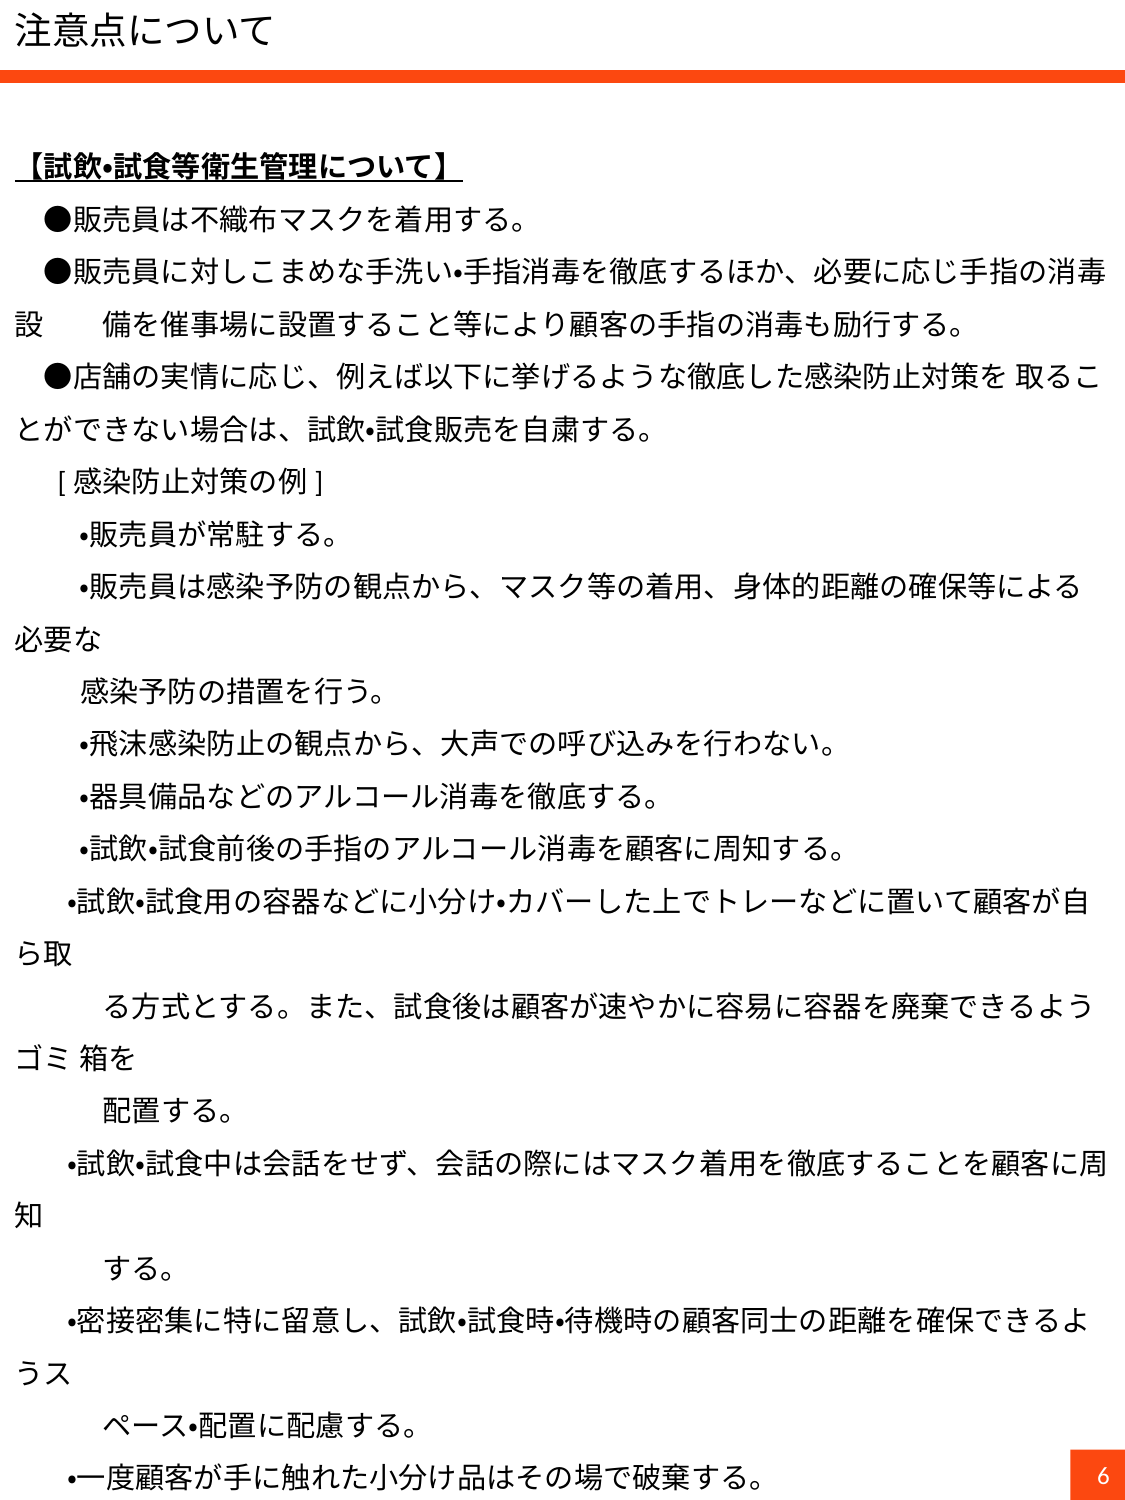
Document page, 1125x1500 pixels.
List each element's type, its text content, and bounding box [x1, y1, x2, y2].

text_box 6 [1070, 1449, 1125, 1500]
text_box 【試飲・試食等衛生管理について】 ●販売員は不織布マスクを着用する。 ●販売員に対しこまめな手洗い・手指消毒を徹底するほか、必要に応じ手指の消毒設 備を催事場に設置すること等により顧客の手指の消毒も励行する。 ●店舗の実情に応じ、例えば以下に挙げるような徹底した感染防止対策を 取ることができない場合は、試飲・試食販売を自粛する。 [感染防止対策の例] ・販売員が常駐する。 ・販売員は感染予防の観点から、マスク等の着用、身体的距離の確保等による必要な 感染予防の措置を行う。 ・飛沫感染防止の観点から、大声での呼び込みを行わない。 ・器具備品などのアルコール消毒を徹底する。 ・試飲・試食前後の手指のアルコール消毒を顧客に周知する。 ・試飲・試食用の容器などに小分け・カバーした上でトレーなどに置いて顧客が自ら取 る方式とする。また、試食後は顧客が速やかに容易に容器を廃棄できるようゴミ 箱を 配置する。 ・試飲・試食中は会話をせず、会話の際にはマスク着用を徹底することを顧客に周知 する。 ・密接密集に特に留意し、試飲・試食時・待機時の顧客同士の距離を確保できるようス ペース・配置に配慮する。 ・一度顧客が手に触れた小分け品はその場で破棄する。 ●その他については、「小売業の店舗における新型コロナウイルス感染症感染拡大予防ガイドライン」を参照してください。 http://www.super.or.jp/wp-content/uploads/2021/02/covid19-retail-guideline2021113.pdf [0, 123, 1125, 1500]
text_box 注意点について [0, 0, 1125, 60]
